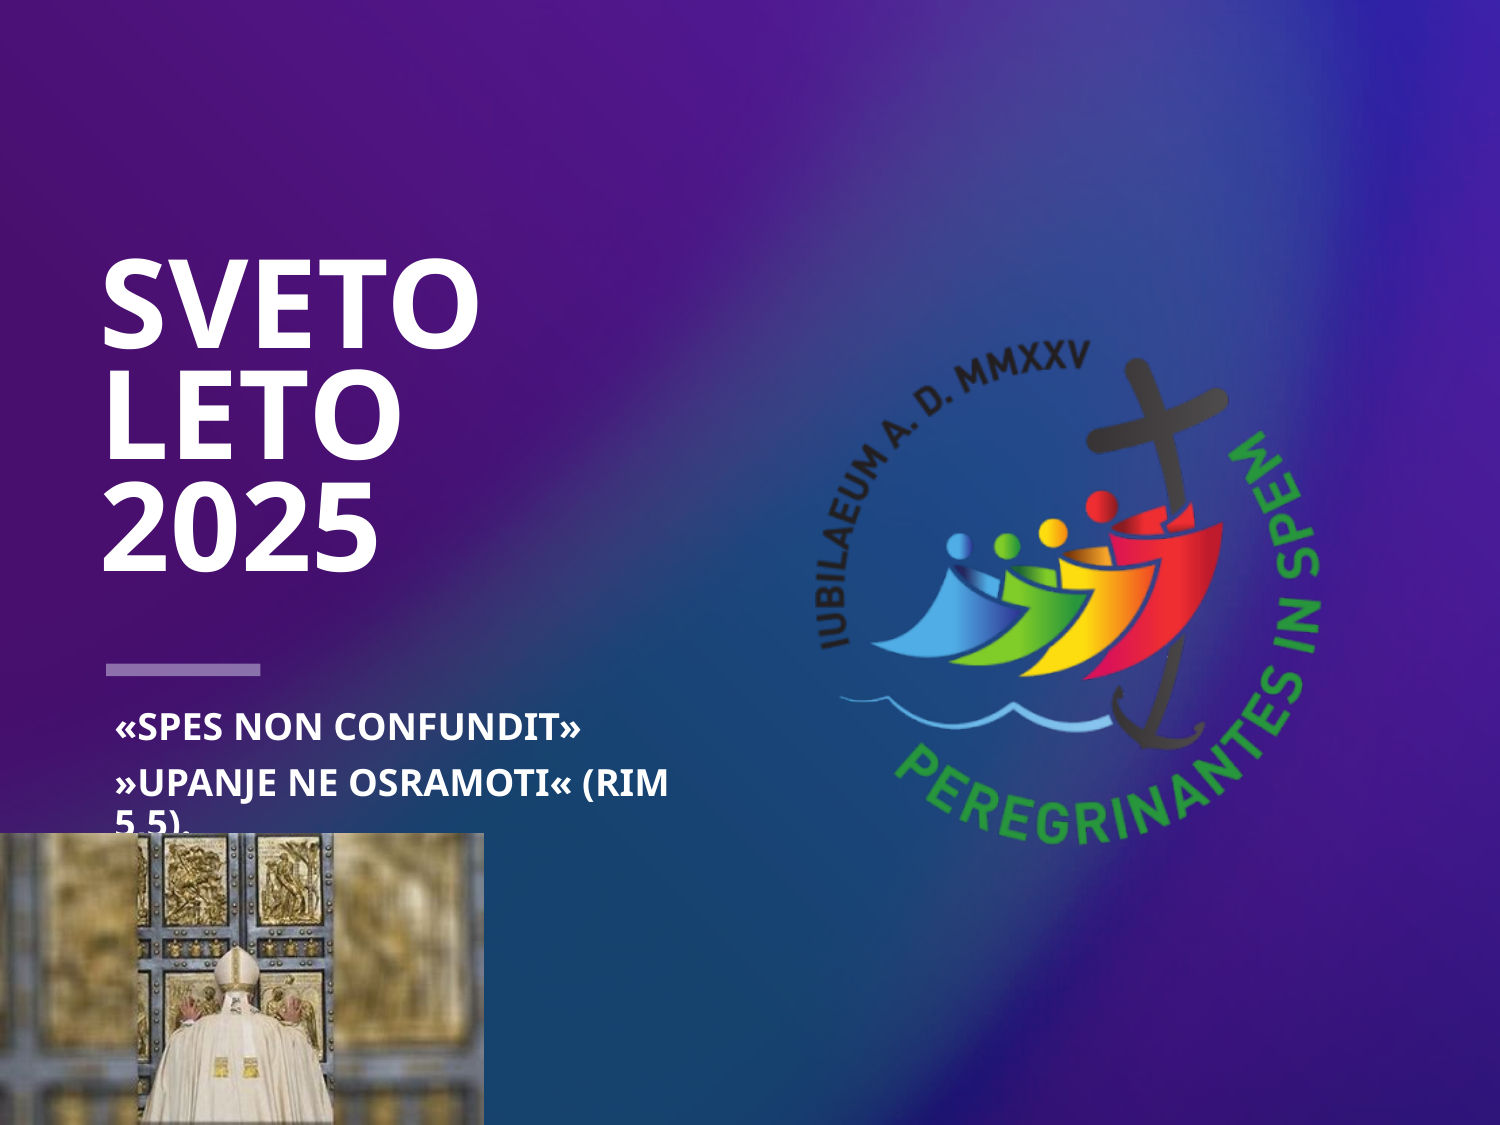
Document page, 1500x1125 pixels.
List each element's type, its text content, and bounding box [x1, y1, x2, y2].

picture [0, 833, 484, 1125]
picture [763, 298, 1365, 898]
title SVETO LETO 2025 [84, 249, 719, 601]
subtitle «Spes non confundit» »upanje ne osramoti« (Rim 5,5). [99, 700, 719, 857]
